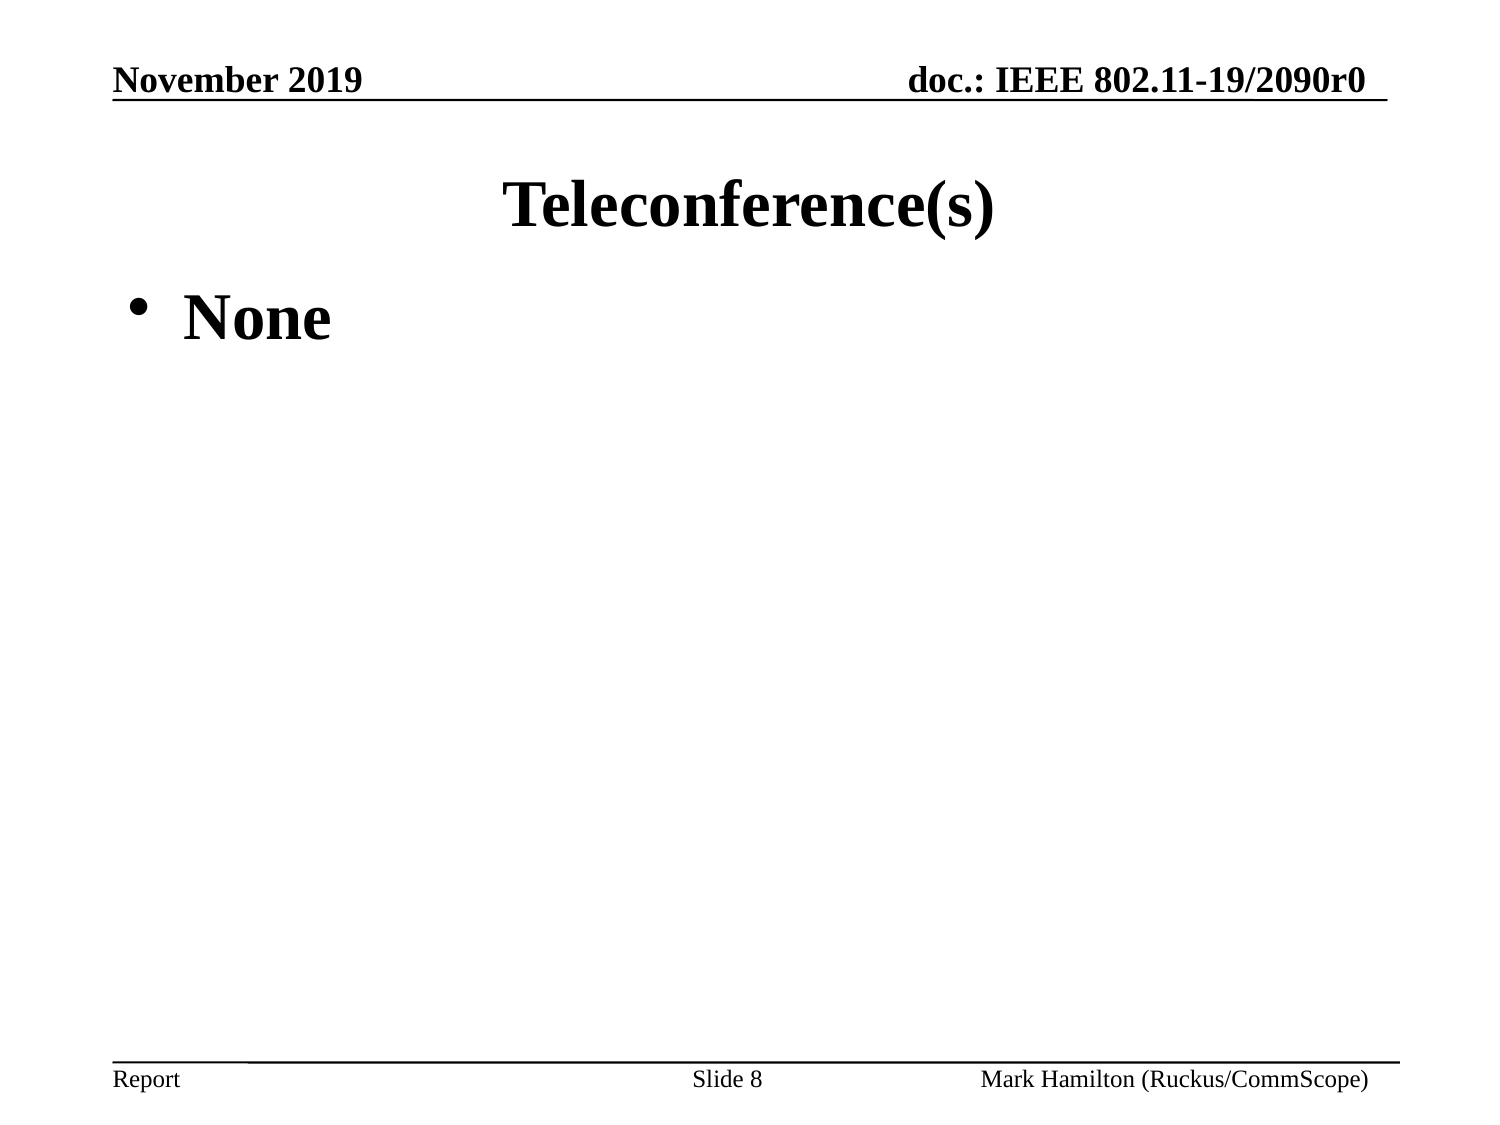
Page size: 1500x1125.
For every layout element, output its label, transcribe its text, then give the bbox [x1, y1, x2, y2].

list None [112, 274, 1388, 1001]
title Teleconference(s) [112, 112, 1388, 274]
